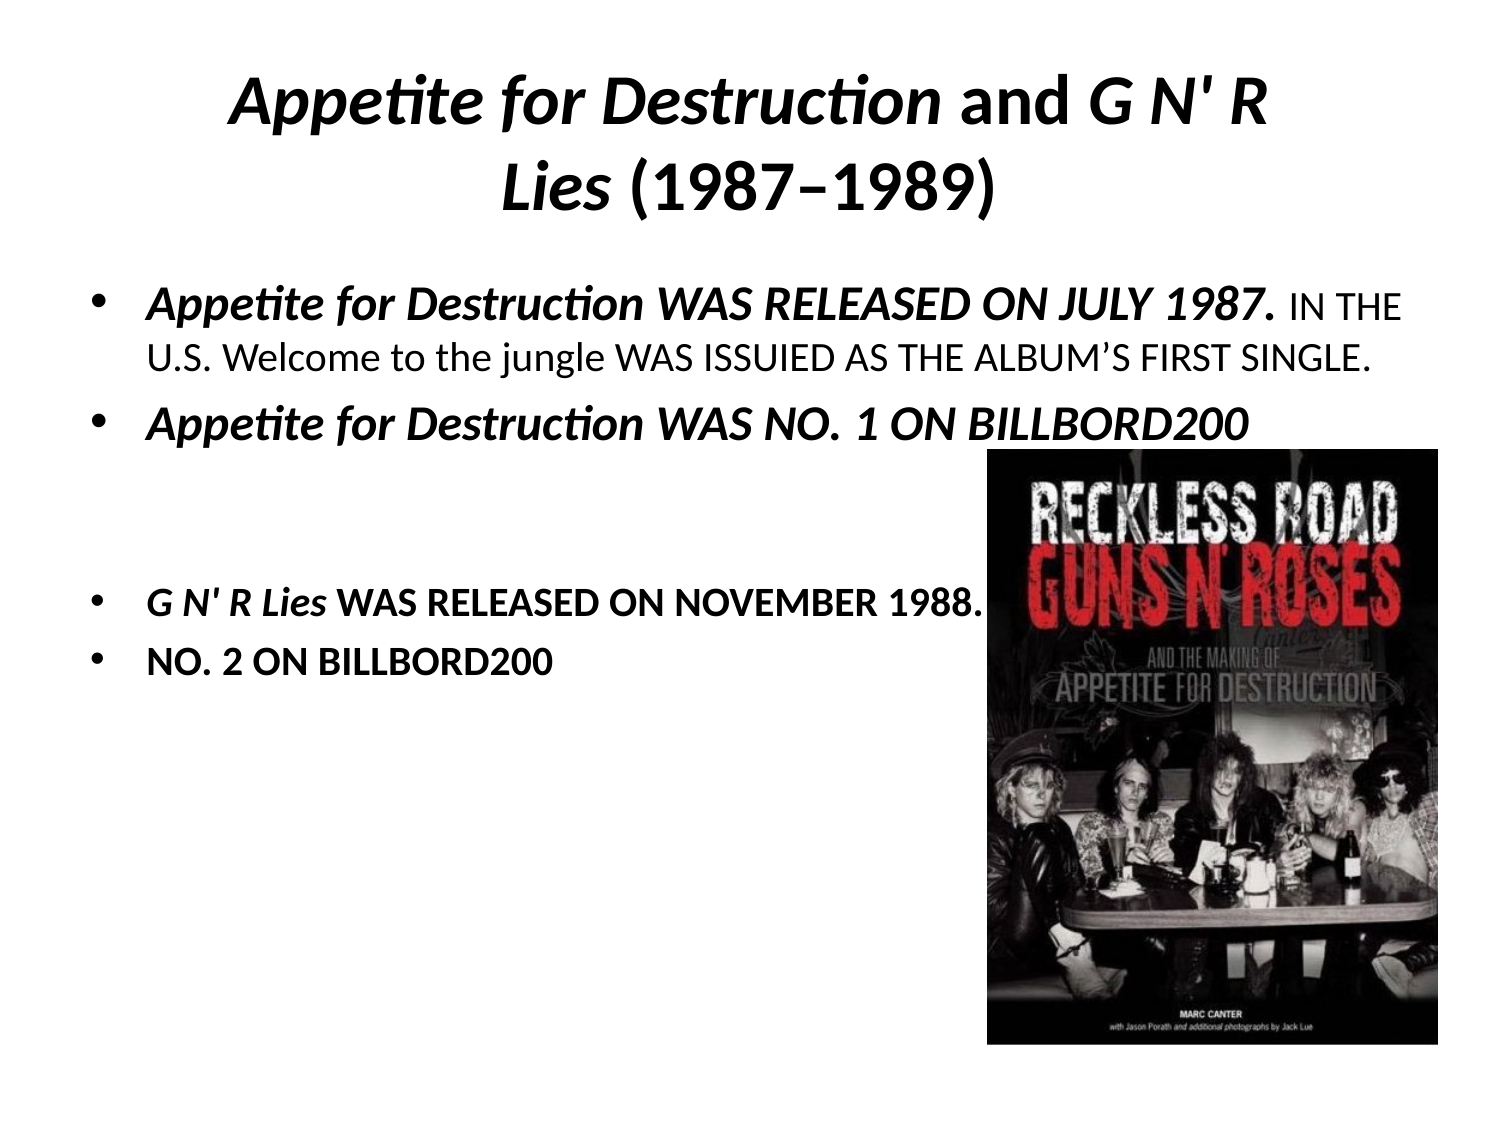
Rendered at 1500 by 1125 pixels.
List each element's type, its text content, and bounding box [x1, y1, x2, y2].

list Appetite for Destruction WAS RELEASED ON JULY 1987. IN THE U.S. Welcome to the jungle WAS ISSUIED AS THE ALBUM’S FIRST SINGLE. Appetite for Destruction WAS NO. 1 ON BILLBORD200 G N' R Lies WAS RELEASED ON NOVEMBER 1988. NO. 2 ON BILLBORD200 [75, 262, 1425, 1005]
title Appetite for Destruction and G N' R Lies (1987–1989) [75, 45, 1425, 233]
picture [987, 449, 1438, 1047]
